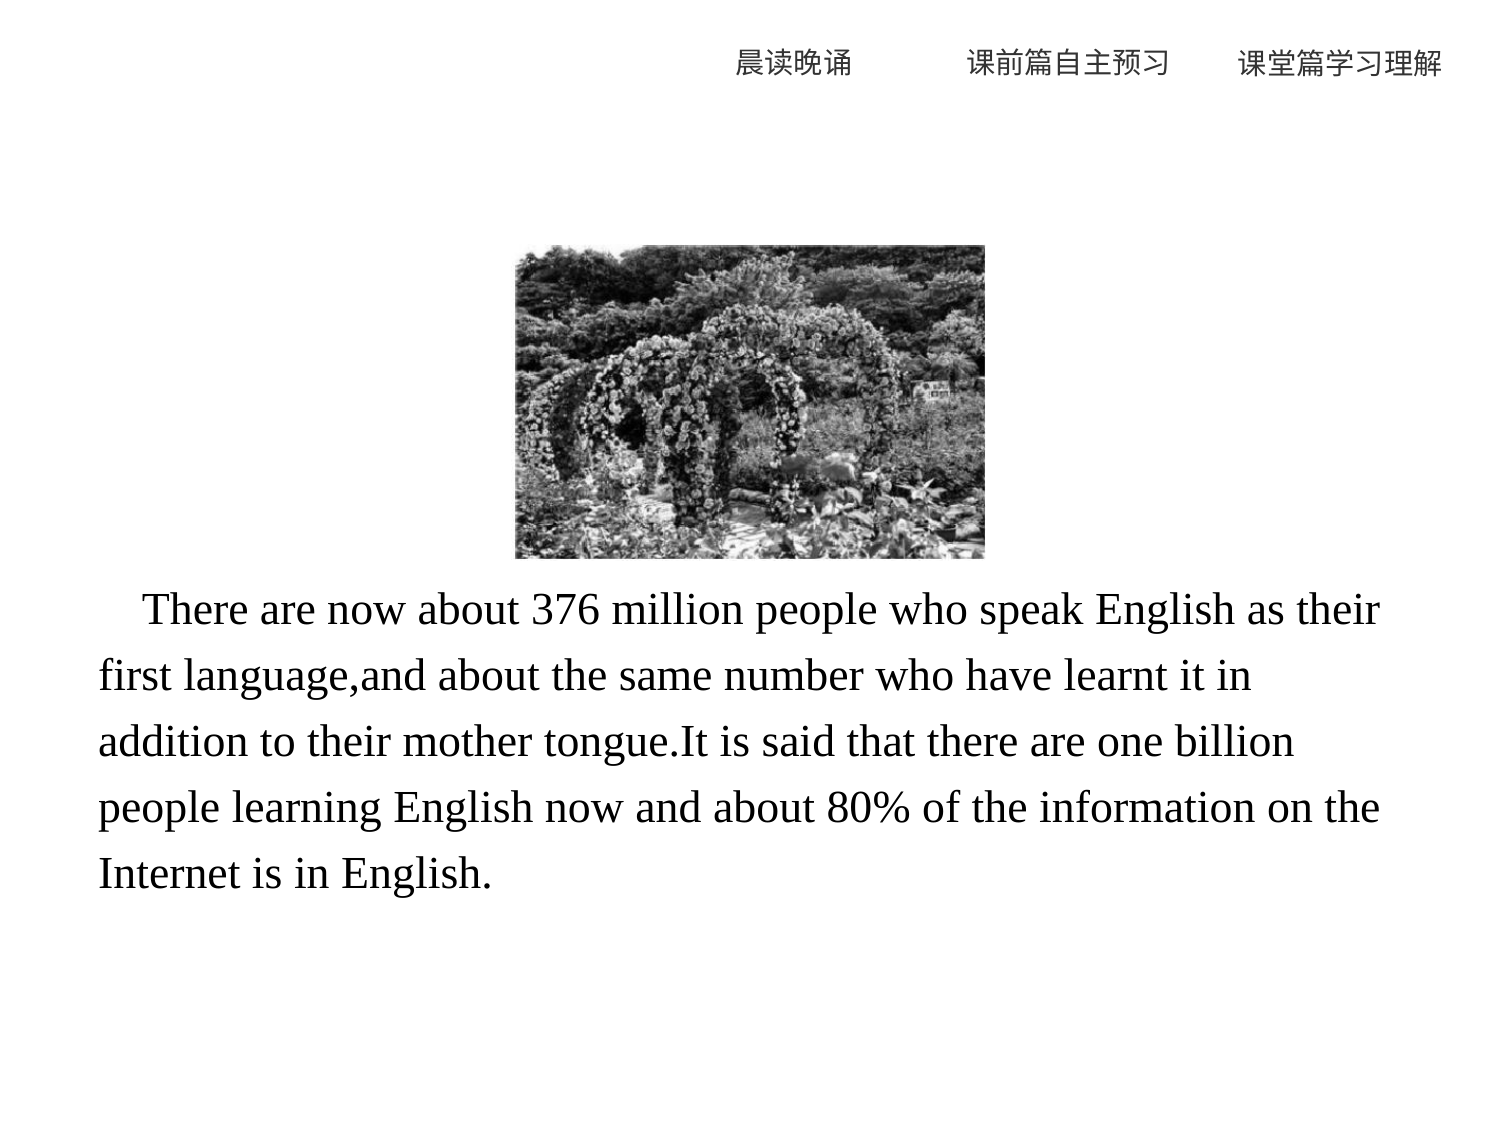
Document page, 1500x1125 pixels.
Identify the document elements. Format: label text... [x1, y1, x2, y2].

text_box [83, 243, 1417, 561]
text_box There are now about 376 million people who speak English as their first language,and about the same number who have learnt it in addition to their mother tongue.It is said that there are one billion people learning English now and about 80% of the information on the Internet is in English. [83, 561, 1417, 905]
